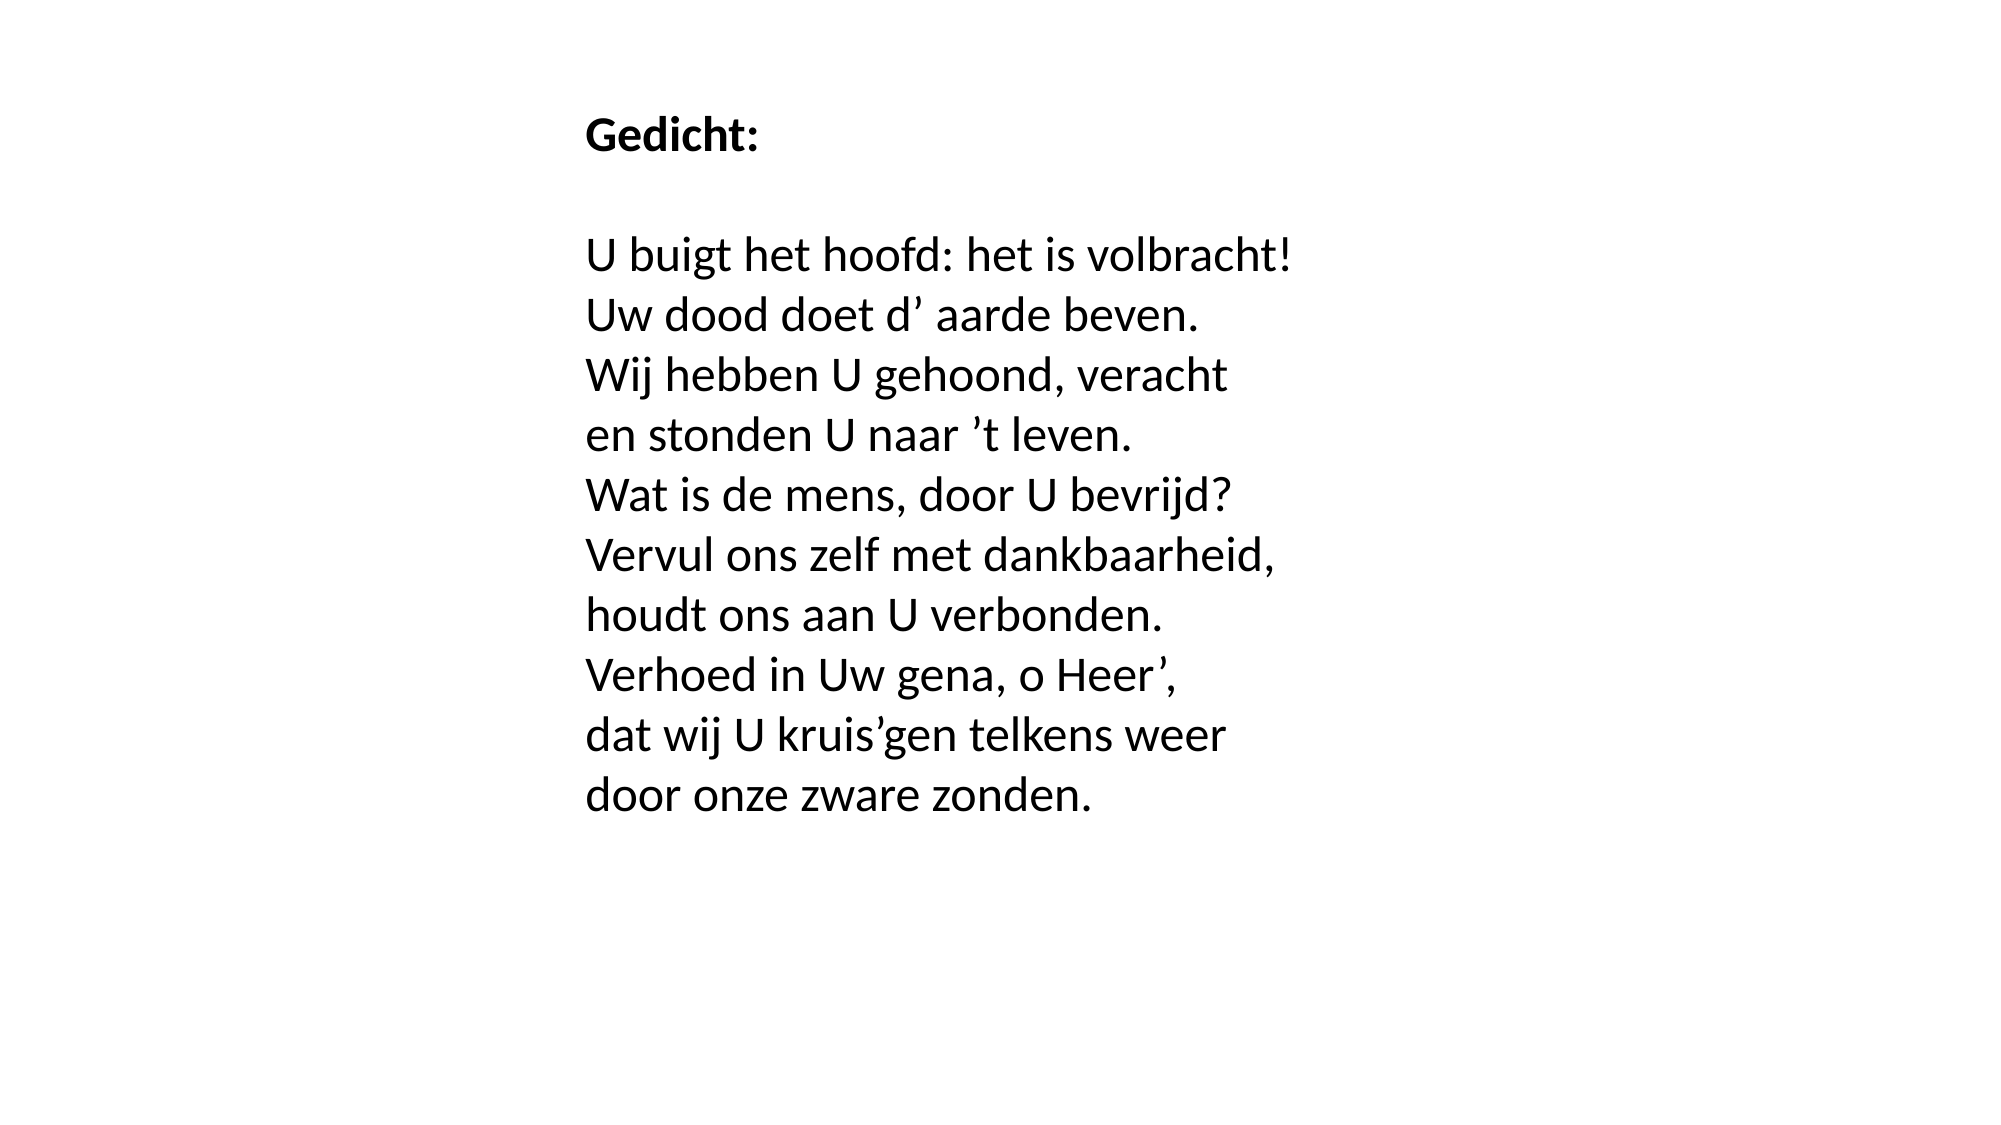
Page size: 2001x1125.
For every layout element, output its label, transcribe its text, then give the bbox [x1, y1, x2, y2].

text_box Gedicht: U buigt het hoofd: het is volbracht! Uw dood doet d’ aarde beven. Wij hebben U gehoond, veracht en stonden U naar ’t leven. Wat is de mens, door U bevrijd? Vervul ons zelf met dankbaarheid, houdt ons aan U verbonden. Verhoed in Uw gena, o Heer’, dat wij U kruis’gen telkens weer door onze zware zonden. [570, 94, 1571, 829]
